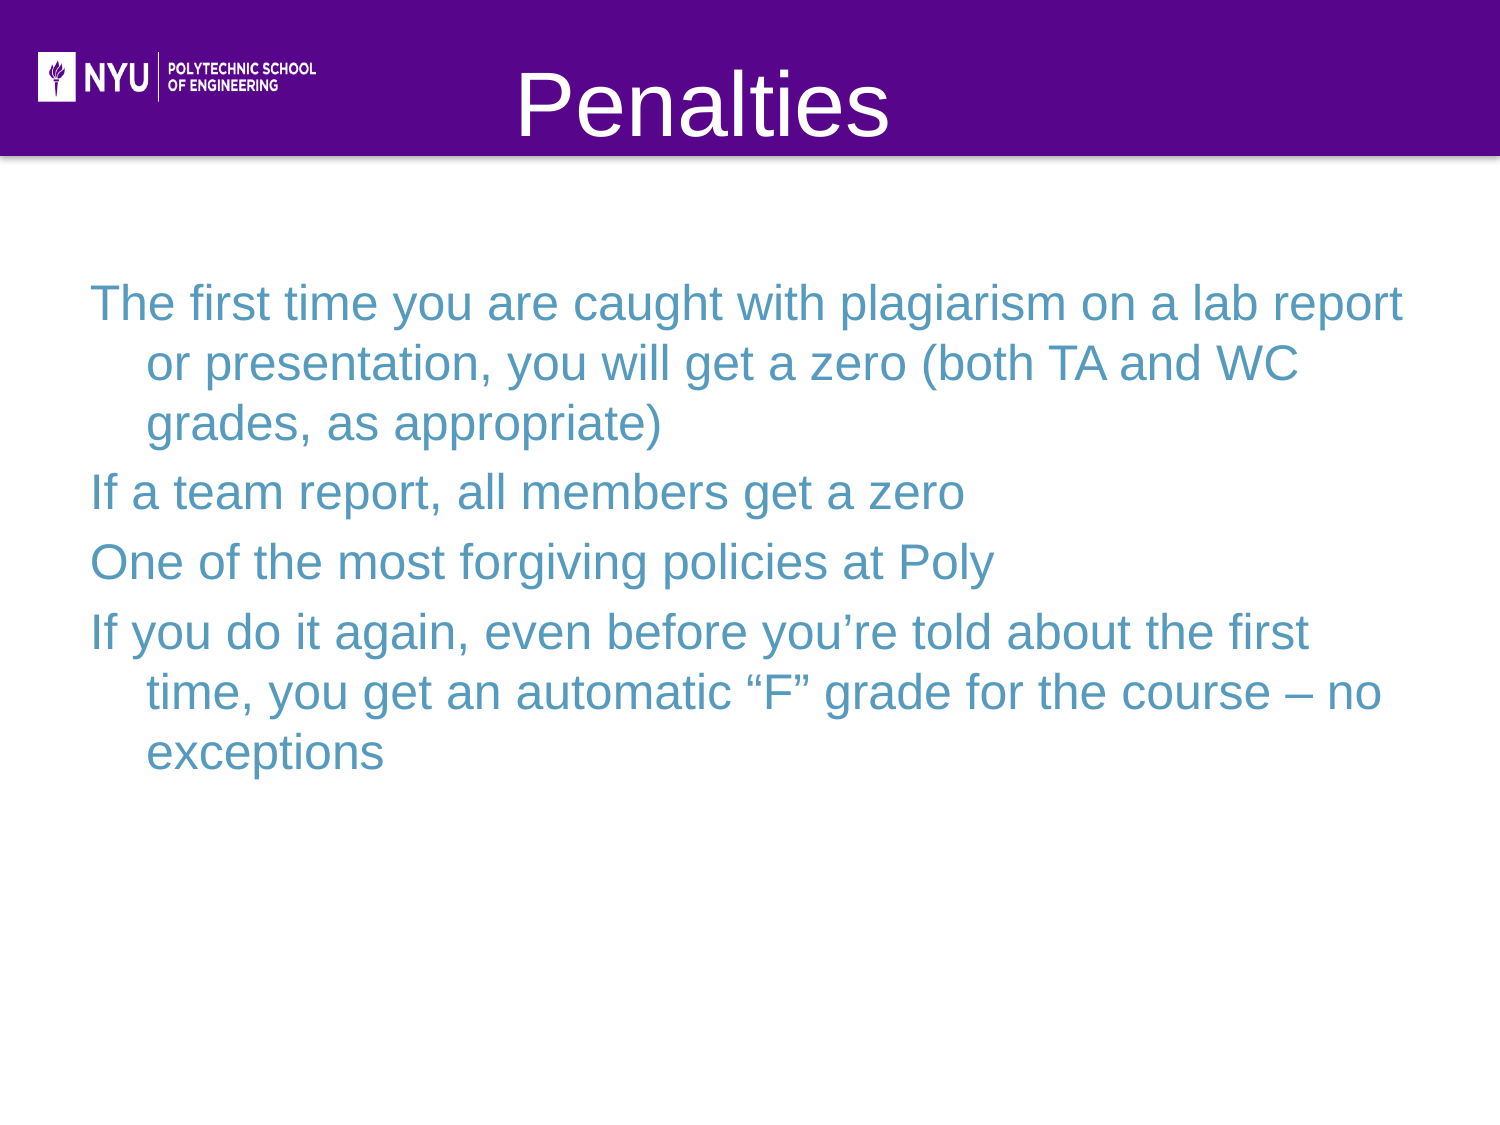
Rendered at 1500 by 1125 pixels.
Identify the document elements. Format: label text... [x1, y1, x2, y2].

picture [38, 52, 316, 102]
list The first time you are caught with plagiarism on a lab report or presentation, you will get a zero (both TA and WC grades, as appropriate) If a team report, all members get a zero One of the most forgiving policies at Poly If you do it again, even before you’re told about the first time, you get an automatic “F” grade for the course – no exceptions [75, 262, 1425, 1005]
title Penalties [500, 37, 925, 225]
